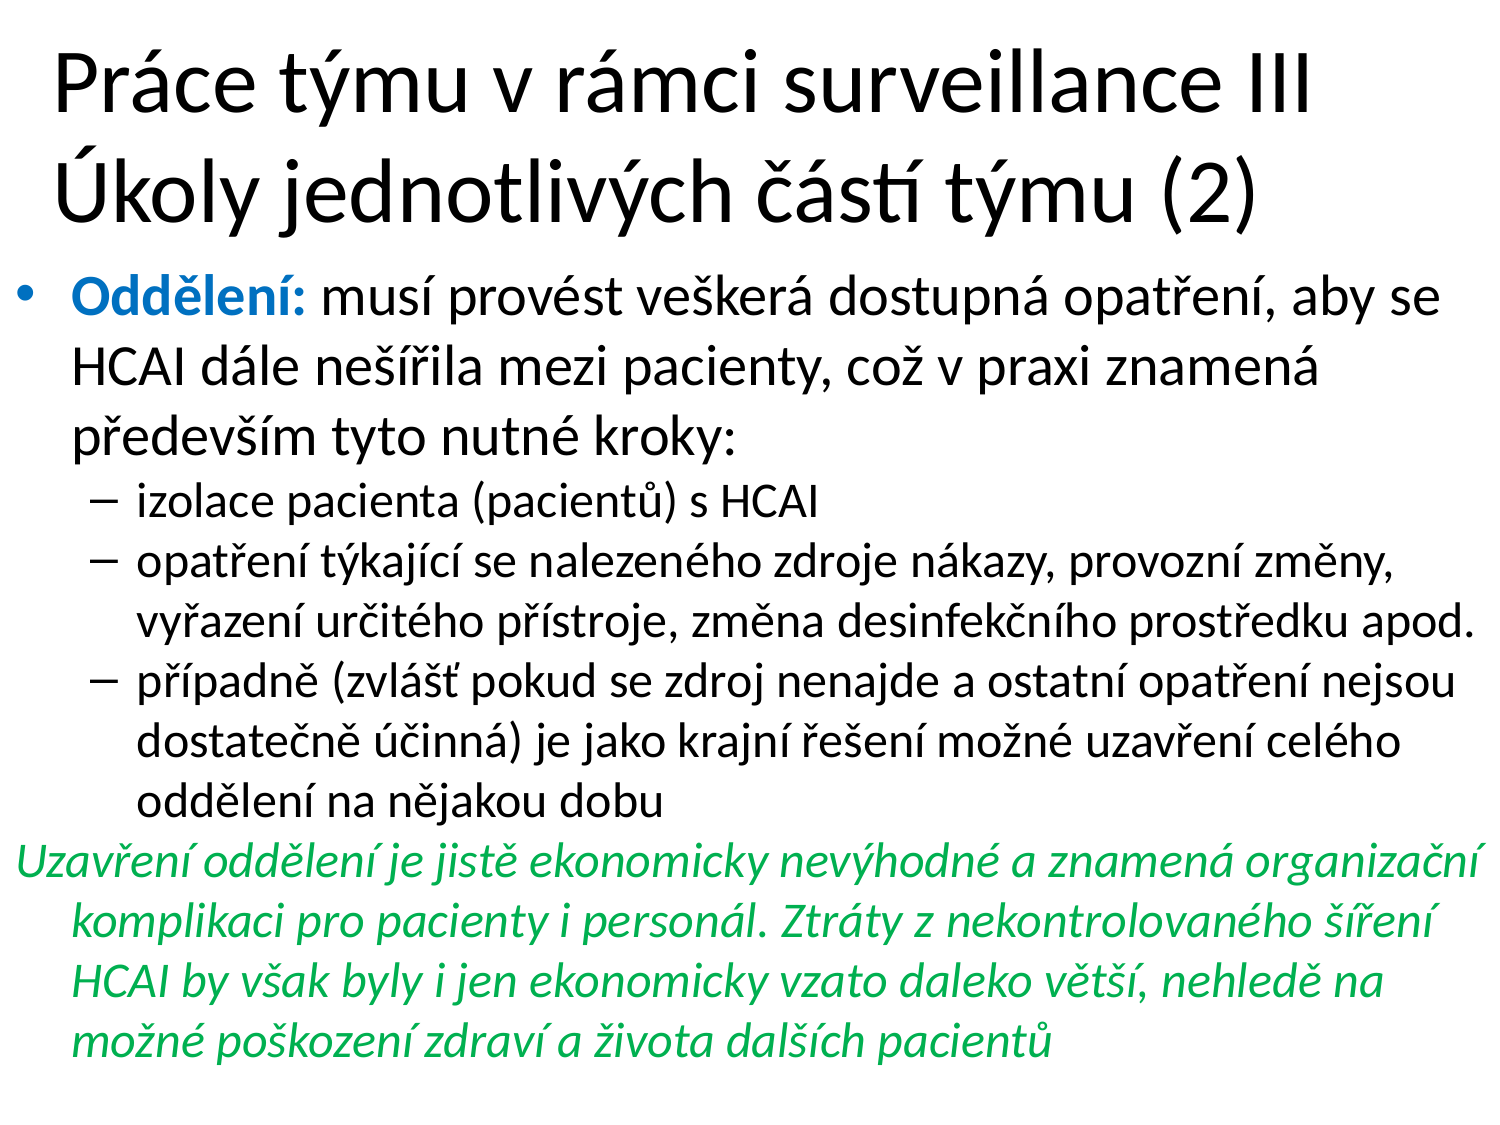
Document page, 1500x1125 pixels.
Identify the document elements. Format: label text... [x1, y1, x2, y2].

title Práce týmu v rámci surveillance III Úkoly jednotlivých částí týmu (2) [37, 37, 1500, 225]
list Oddělení: musí provést veškerá dostupná opatření, aby se HCAI dále nešířila mezi pacienty, což v praxi znamená především tyto nutné kroky: izolace pacienta (pacientů) s HCAI opatření týkající se nalezeného zdroje nákazy, provozní změny, vyřazení určitého přístroje, změna desinfekčního prostředku apod. případně (zvlášť pokud se zdroj nenajde a ostatní opatření nejsou dostatečně účinná) je jako krajní řešení možné uzavření celého oddělení na nějakou dobu Uzavření oddělení je jistě ekonomicky nevýhodné a znamená organizační komplikaci pro pacienty i personál. Ztráty z nekontrolovaného šíření HCAI by však byly i jen ekonomicky vzato daleko větší, nehledě na možné poškození zdraví a života dalších pacientů [0, 249, 1500, 1125]
